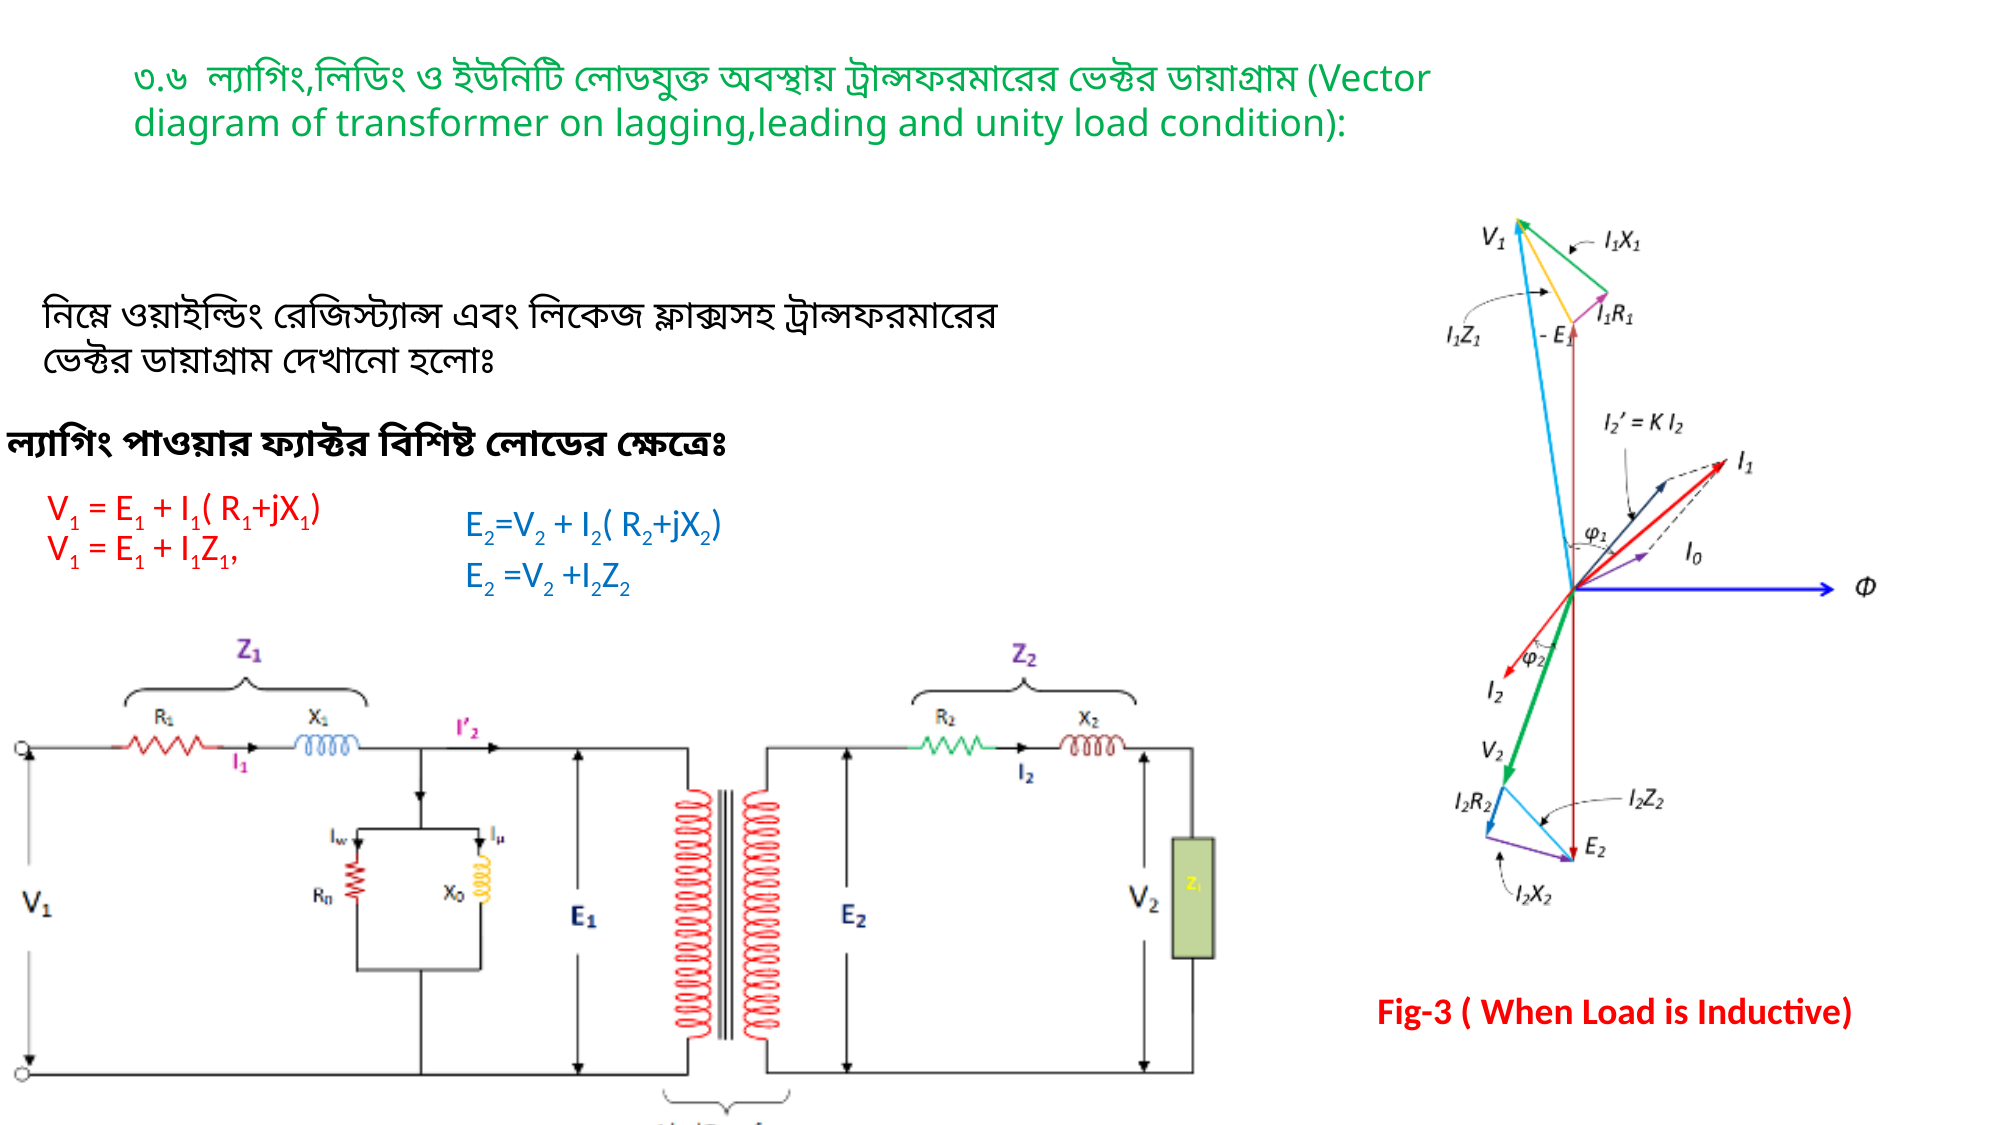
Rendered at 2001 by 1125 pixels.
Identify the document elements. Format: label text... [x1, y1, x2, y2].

picture [1384, 206, 1906, 907]
text_box V1 = E1 + I1( R1+jX1) V1 = E1 + I1Z1, [32, 486, 393, 582]
picture [0, 629, 1243, 1125]
text_box ৩.৬ ল্যাগিং,লিডিং ও ইউনিটি লোডযুক্ত অবস্থায় ট্রান্সফরমারের ভেক্টর ডায়াগ্রাম (Vector diagram of transformer on lagging,leading and unity load condition): [118, 46, 1453, 151]
text_box (খ) ল্যাগিং পাওয়ার ফ্যাক্টর বিশিষ্ট লোডের ক্ষেত্রেঃ [0, 412, 743, 472]
text_box Fig-3 ( When Load is Inductive) [1362, 984, 1869, 1040]
text_box নিম্নে ওয়াইল্ডিং রেজিস্ট্যান্স এবং লিকেজ ফ্লাক্সসহ ট্রান্সফরমারের ভেক্টর ডায়াগ্রাম দেখানো হলোঃ [27, 283, 1028, 388]
text_box E2=V2 + I2( R2+jX2) E2 =V2 +I2Z2 [450, 491, 750, 629]
